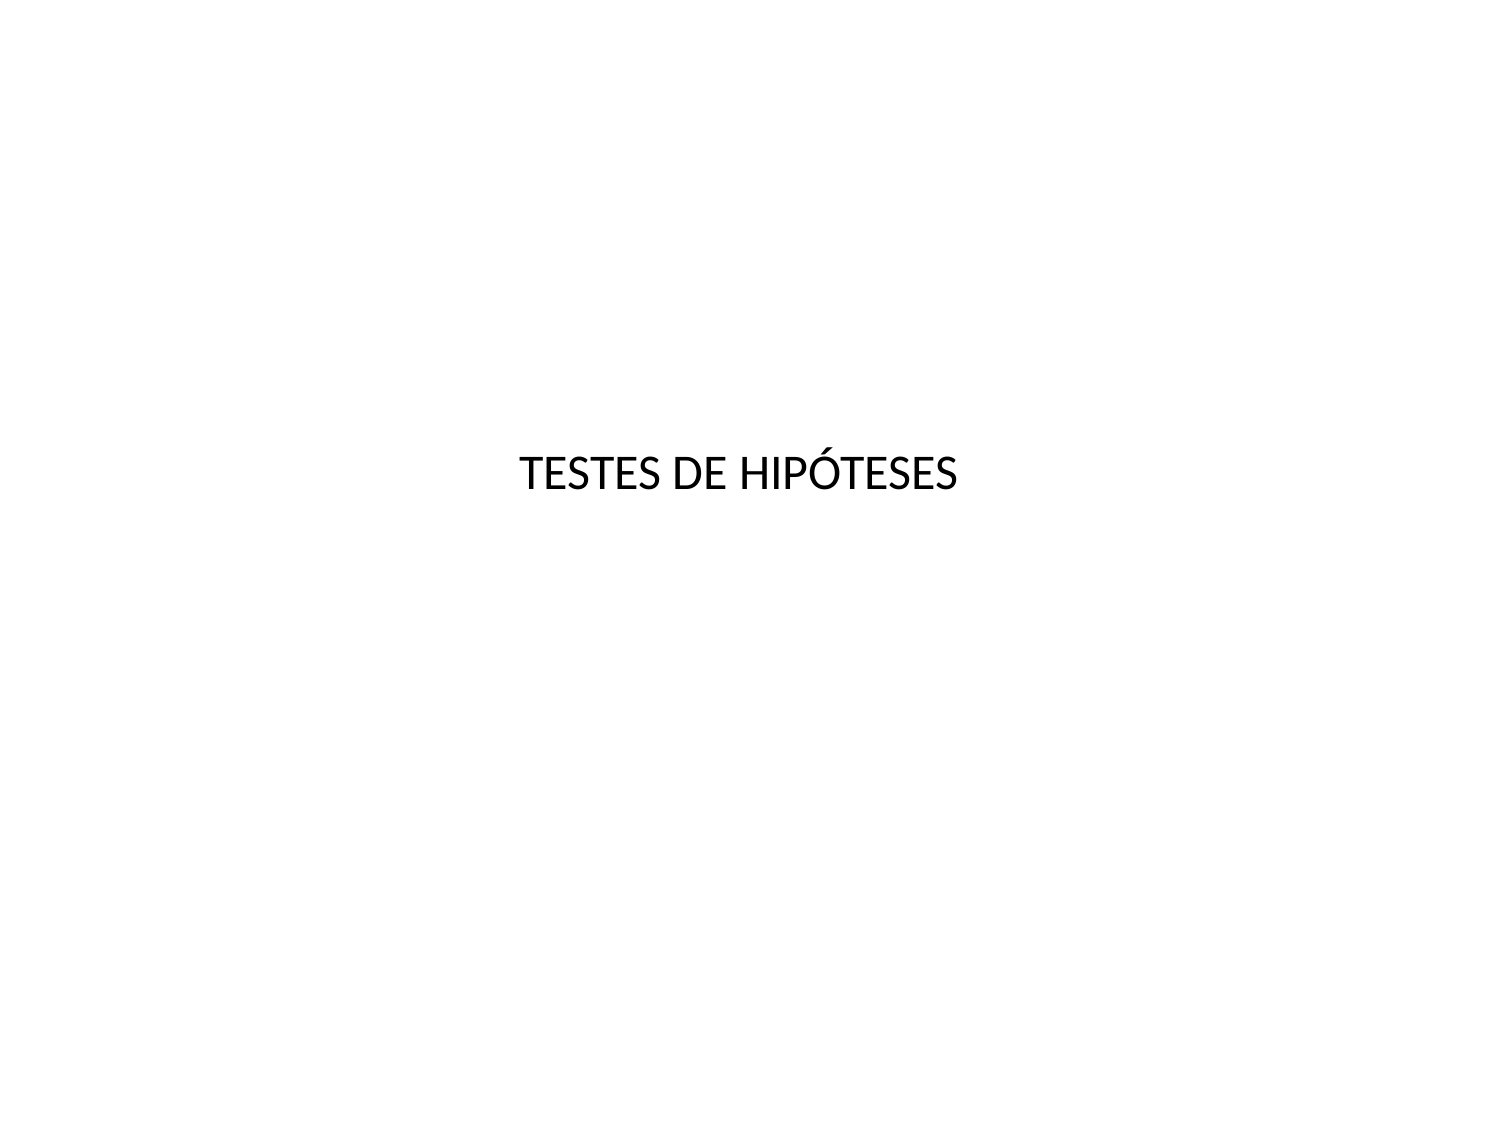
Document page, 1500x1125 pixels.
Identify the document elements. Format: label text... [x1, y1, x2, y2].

text_box TESTES DE HIPÓTESES [504, 432, 974, 508]
